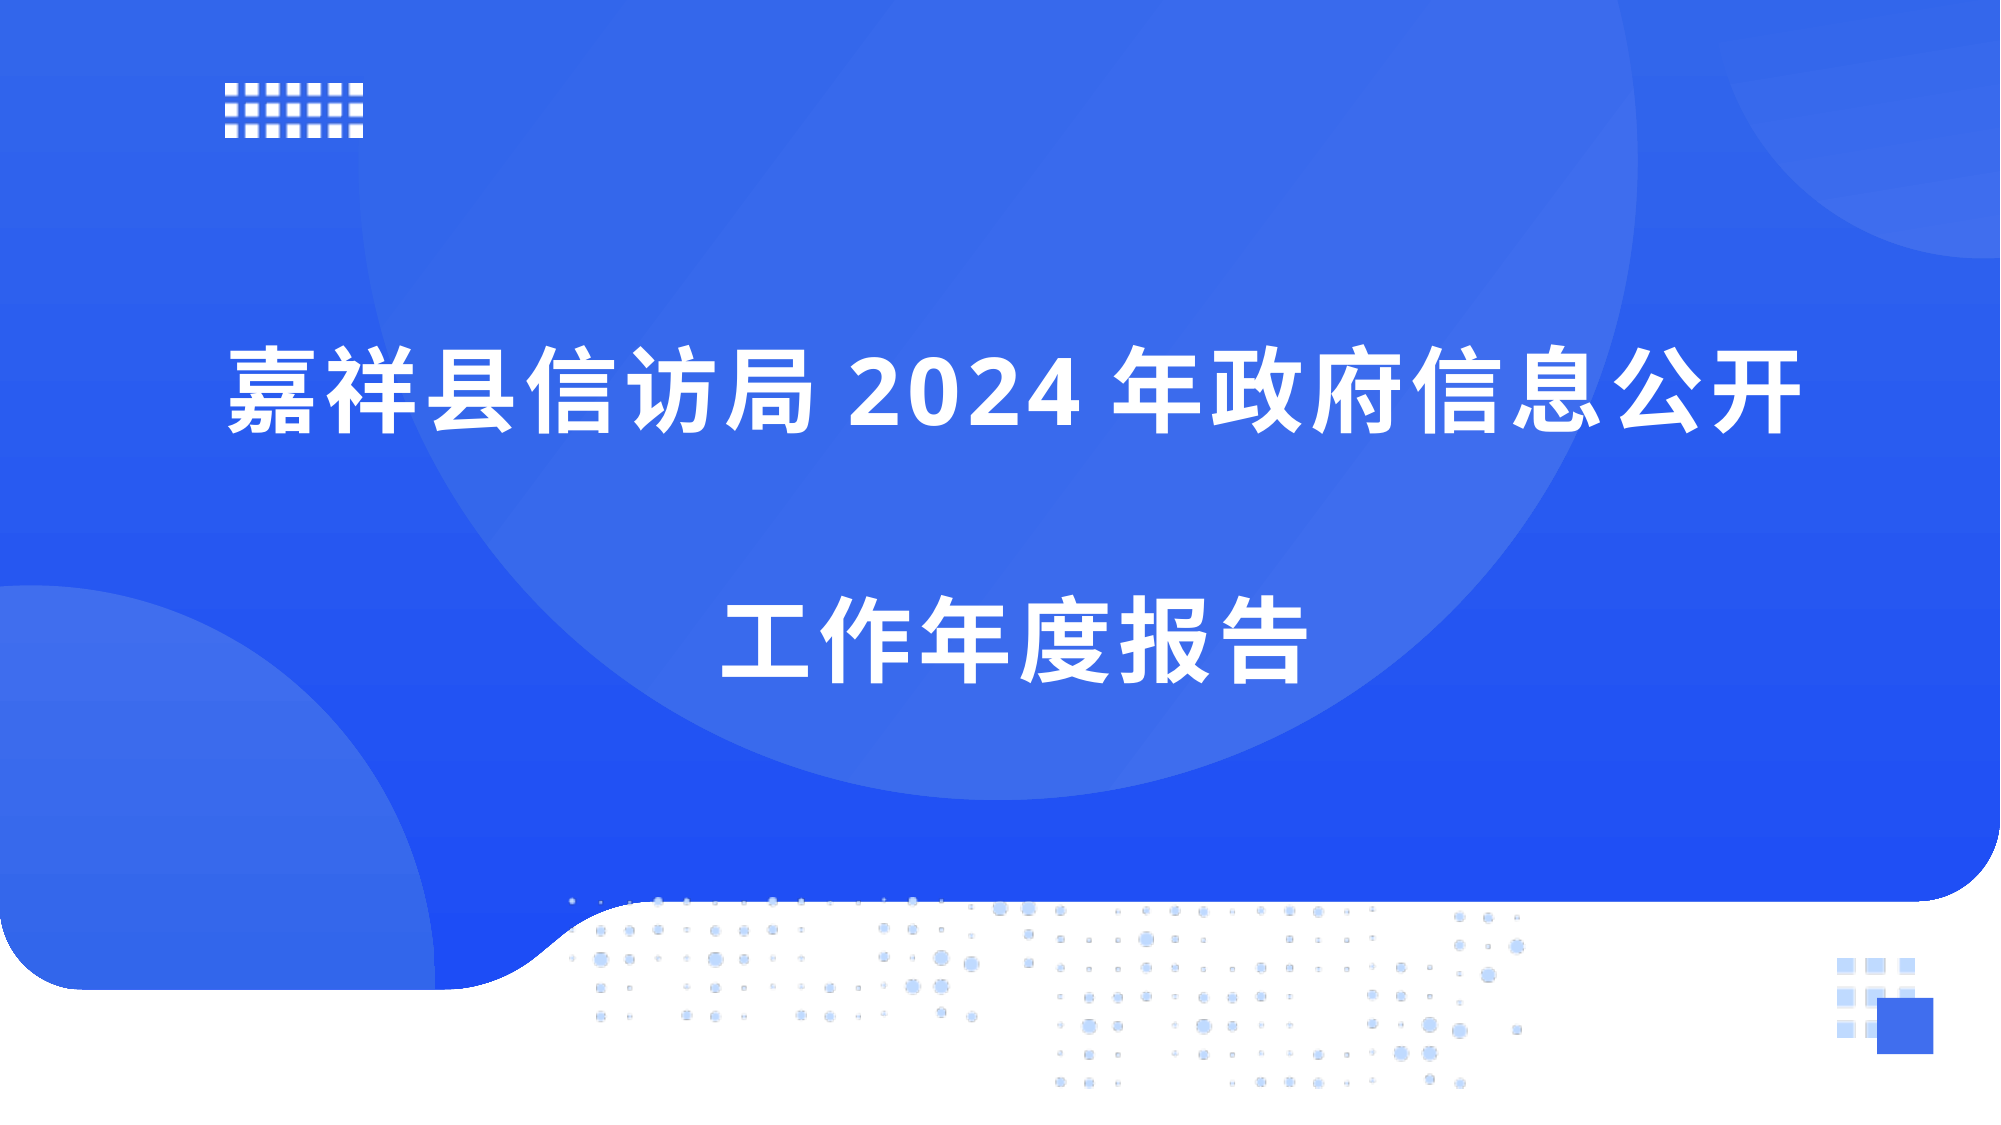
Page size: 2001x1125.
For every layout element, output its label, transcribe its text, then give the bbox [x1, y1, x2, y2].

picture [568, 897, 1526, 1089]
picture [225, 83, 363, 138]
picture [1837, 958, 1915, 1038]
title 嘉祥县信访局2024年政府信息公开 工作年度报告 [225, 319, 1807, 631]
